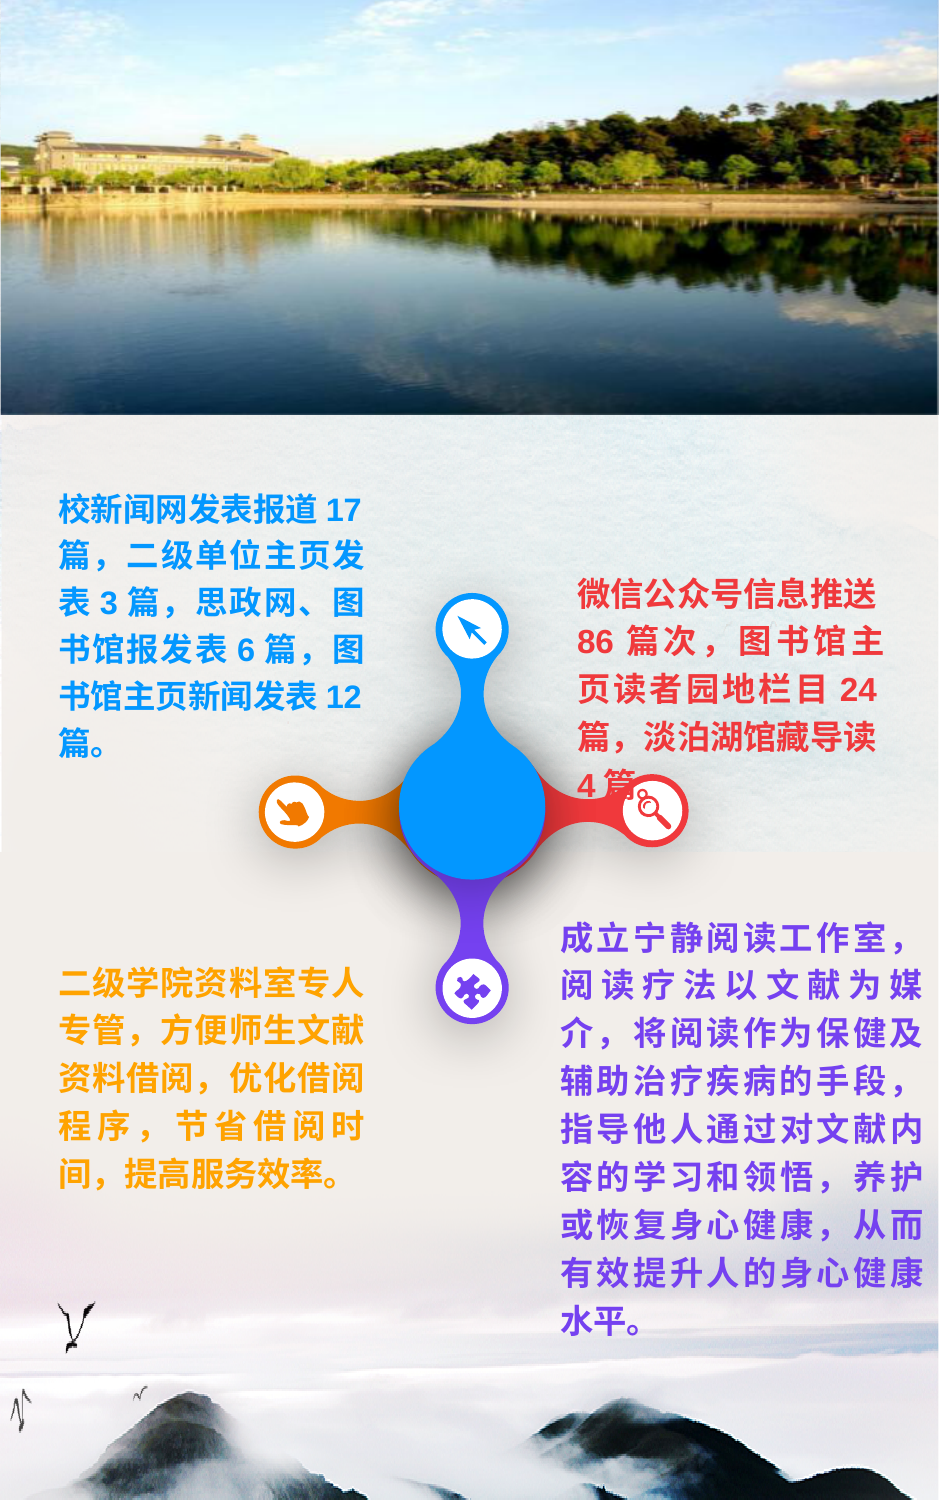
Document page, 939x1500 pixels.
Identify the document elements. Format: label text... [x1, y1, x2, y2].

text_box 微信公众号信息推送86篇次，图书馆主页读者园地栏目24篇，淡泊湖馆藏导读4篇。 [562, 557, 900, 795]
text_box [0, 0, 939, 416]
text_box [258, 775, 357, 849]
text_box [582, 795, 689, 848]
text_box 01 [264, 782, 325, 842]
text_box 03 [442, 958, 502, 1018]
text_box [637, 795, 672, 830]
text_box 二级学院资料室专人专管，方便师生文献资料借阅，优化借阅程序，节省借阅时间，提高服务效率。 [43, 946, 380, 1220]
text_box [435, 922, 509, 1025]
text_box 02 [622, 795, 683, 841]
text_box 校新闻网发表报道17篇，二级单位主页发表3篇，思政网、图书馆报发表6篇，图书馆主页新闻发表12篇。 [43, 473, 381, 771]
picture [0, 416, 939, 1500]
text_box [454, 973, 491, 1010]
text_box [398, 592, 546, 880]
text_box [276, 799, 310, 827]
text_box [457, 615, 487, 645]
text_box 成立宁静阅读工作室，阅读疗法以文献为媒介，将阅读作为保健及辅助治疗疾病的手段，指导他人通过对文献内容的学习和领悟，养护或恢复身心健康，从而有效提升人的身心健康水平。 [545, 901, 939, 1170]
text_box 03 [442, 599, 502, 659]
